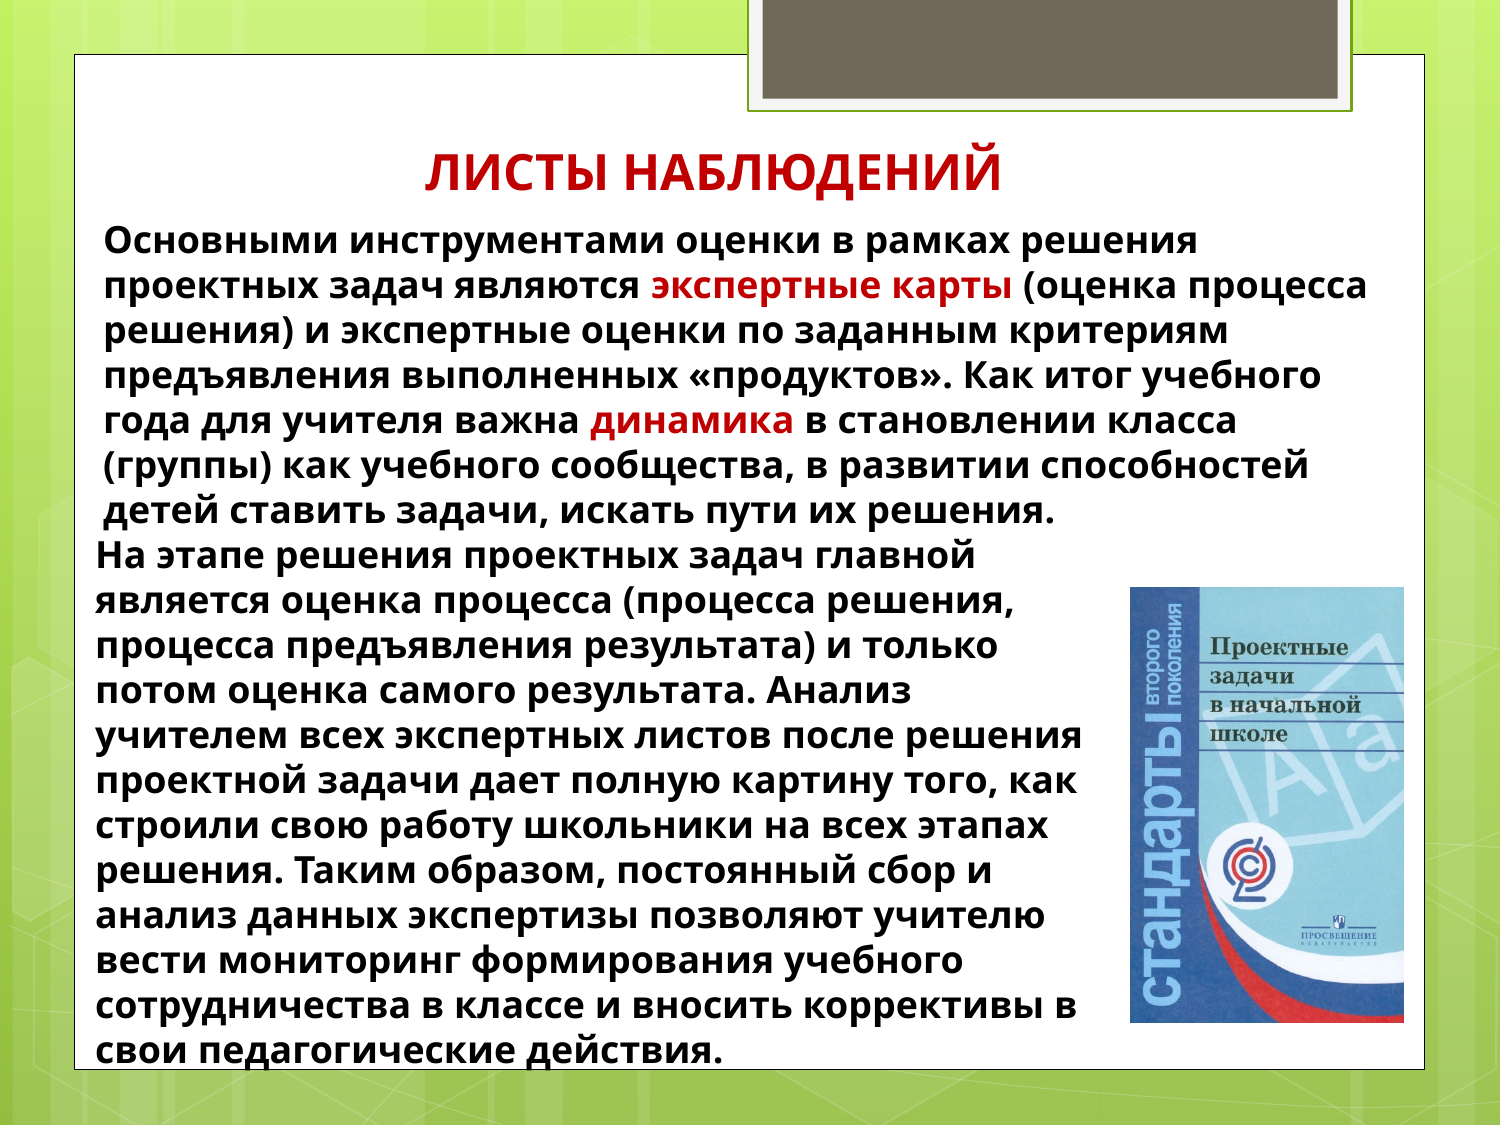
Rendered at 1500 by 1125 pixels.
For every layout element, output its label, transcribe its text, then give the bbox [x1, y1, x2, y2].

text_box Основными инструментами оценки в рамках решения проектных задач являются экспертные карты (оценка процесса решения) и экспертные оценки по заданным критериям предъявления выполненных «продуктов». Как итог учебного года для учителя важна динамика в становлении класса (группы) как учебного сообщества, в развитии способностей детей ставить задачи, искать пути их решения. [88, 208, 1412, 584]
text_box На этапе решения проектных задач главной является оценка процесса (процесса решения, процесса предъявления результата) и только потом оценка самого результата. Анализ учителем всех экспертных листов после решения проектной задачи дает полную картину того, как строили свою работу школьники на всех этапах решения. Таким образом, постоянный сбор и анализ данных экспертизы позволяют учителю вести мониторинг формирования учебного сотрудничества в классе и вносить коррективы в свои педагогические действия. [80, 523, 1118, 1124]
text_box ЛИСТЫ НАБЛЮДЕНИЙ [348, 132, 1081, 208]
picture [1129, 587, 1405, 1023]
